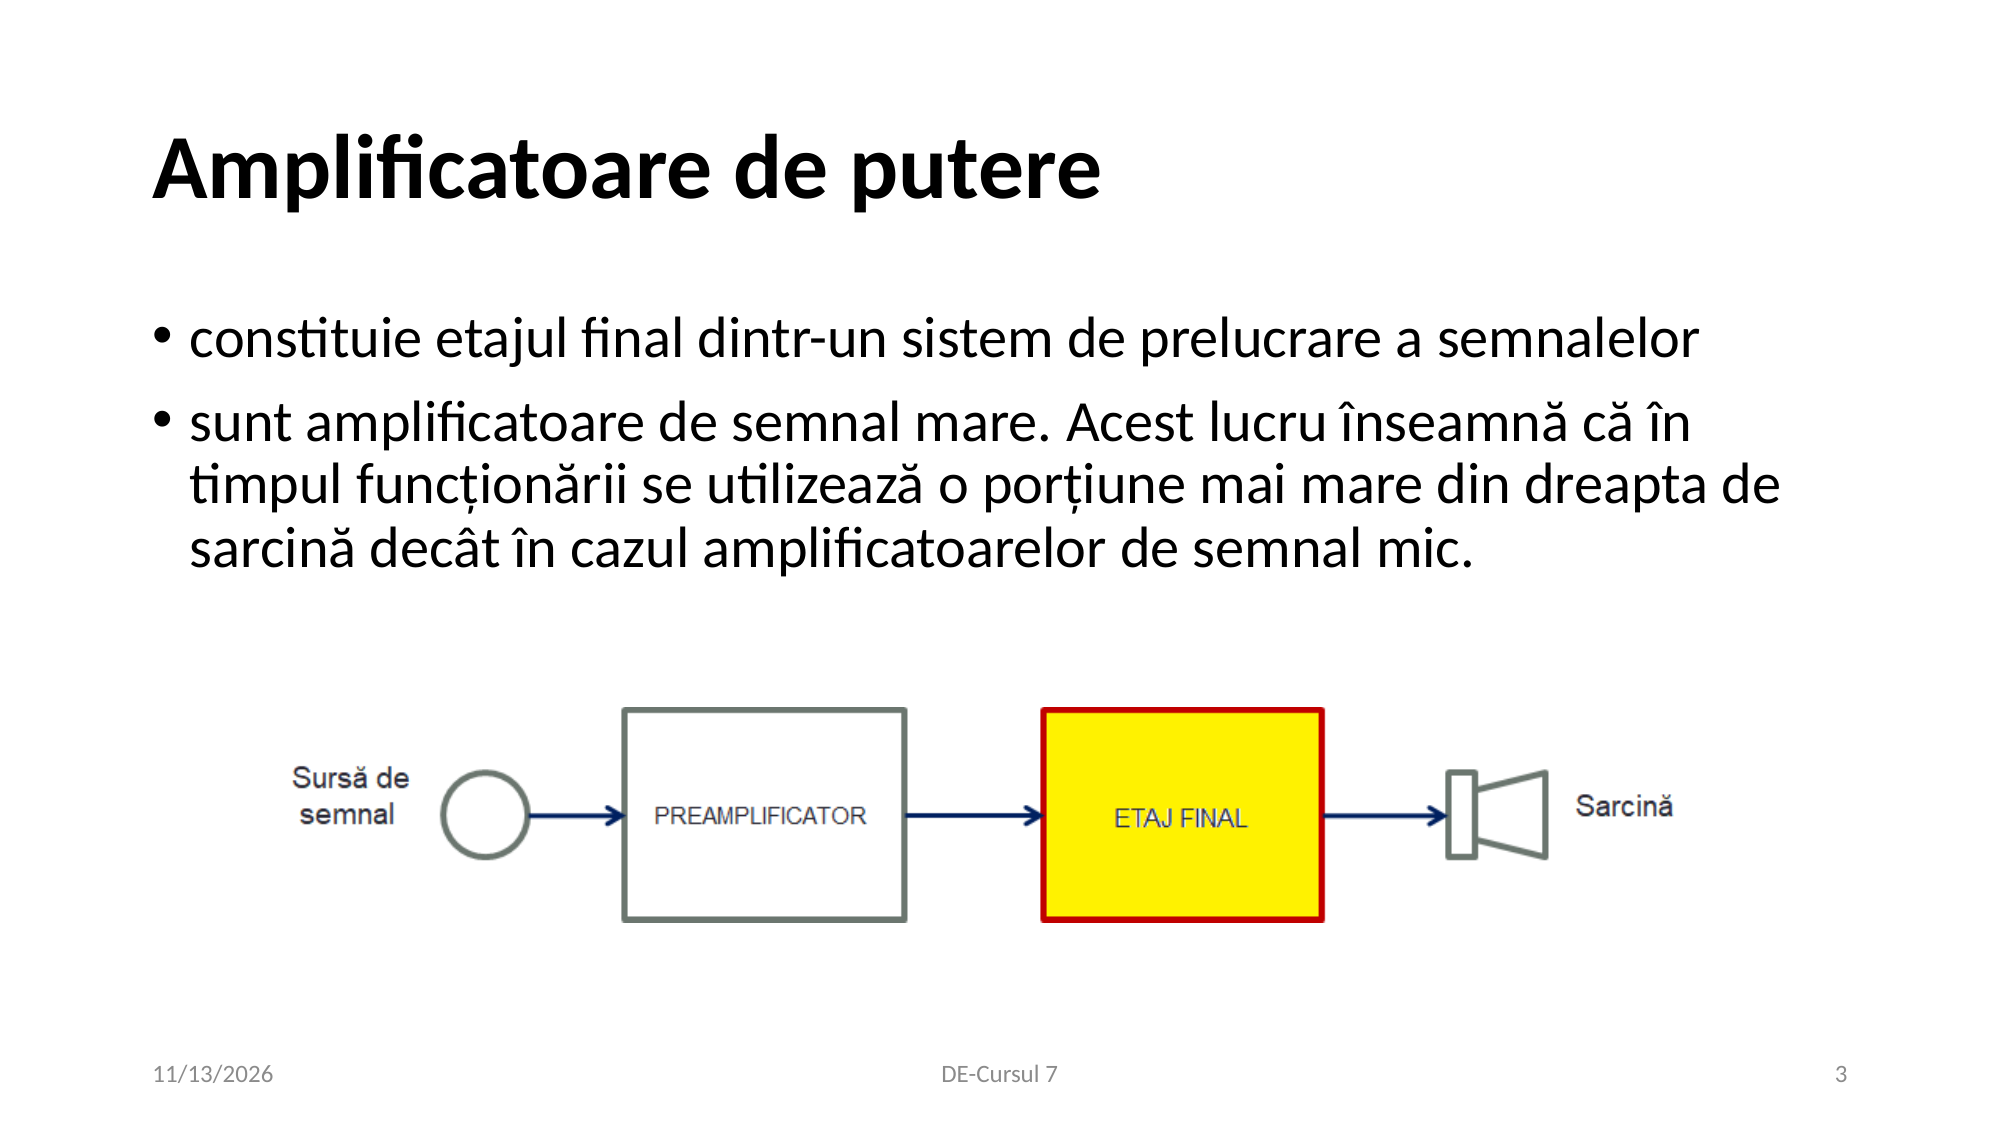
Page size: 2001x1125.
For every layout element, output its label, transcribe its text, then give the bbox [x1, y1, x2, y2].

list constituie etajul final dintr-un sistem de prelucrare a semnalelor sunt amplificatoare de semnal mare. Acest lucru înseamnă că în timpul funcționării se utilizează o porțiune mai mare din dreapta de sarcină decât în cazul amplificatoarelor de semnal mic. [137, 299, 1863, 1014]
slide_number 3 [1412, 1042, 1863, 1103]
title Amplificatoare de putere [137, 59, 1863, 278]
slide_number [137, 1042, 588, 1103]
picture [273, 707, 1727, 923]
footer DE-Cursul 7 [662, 1042, 1338, 1103]
